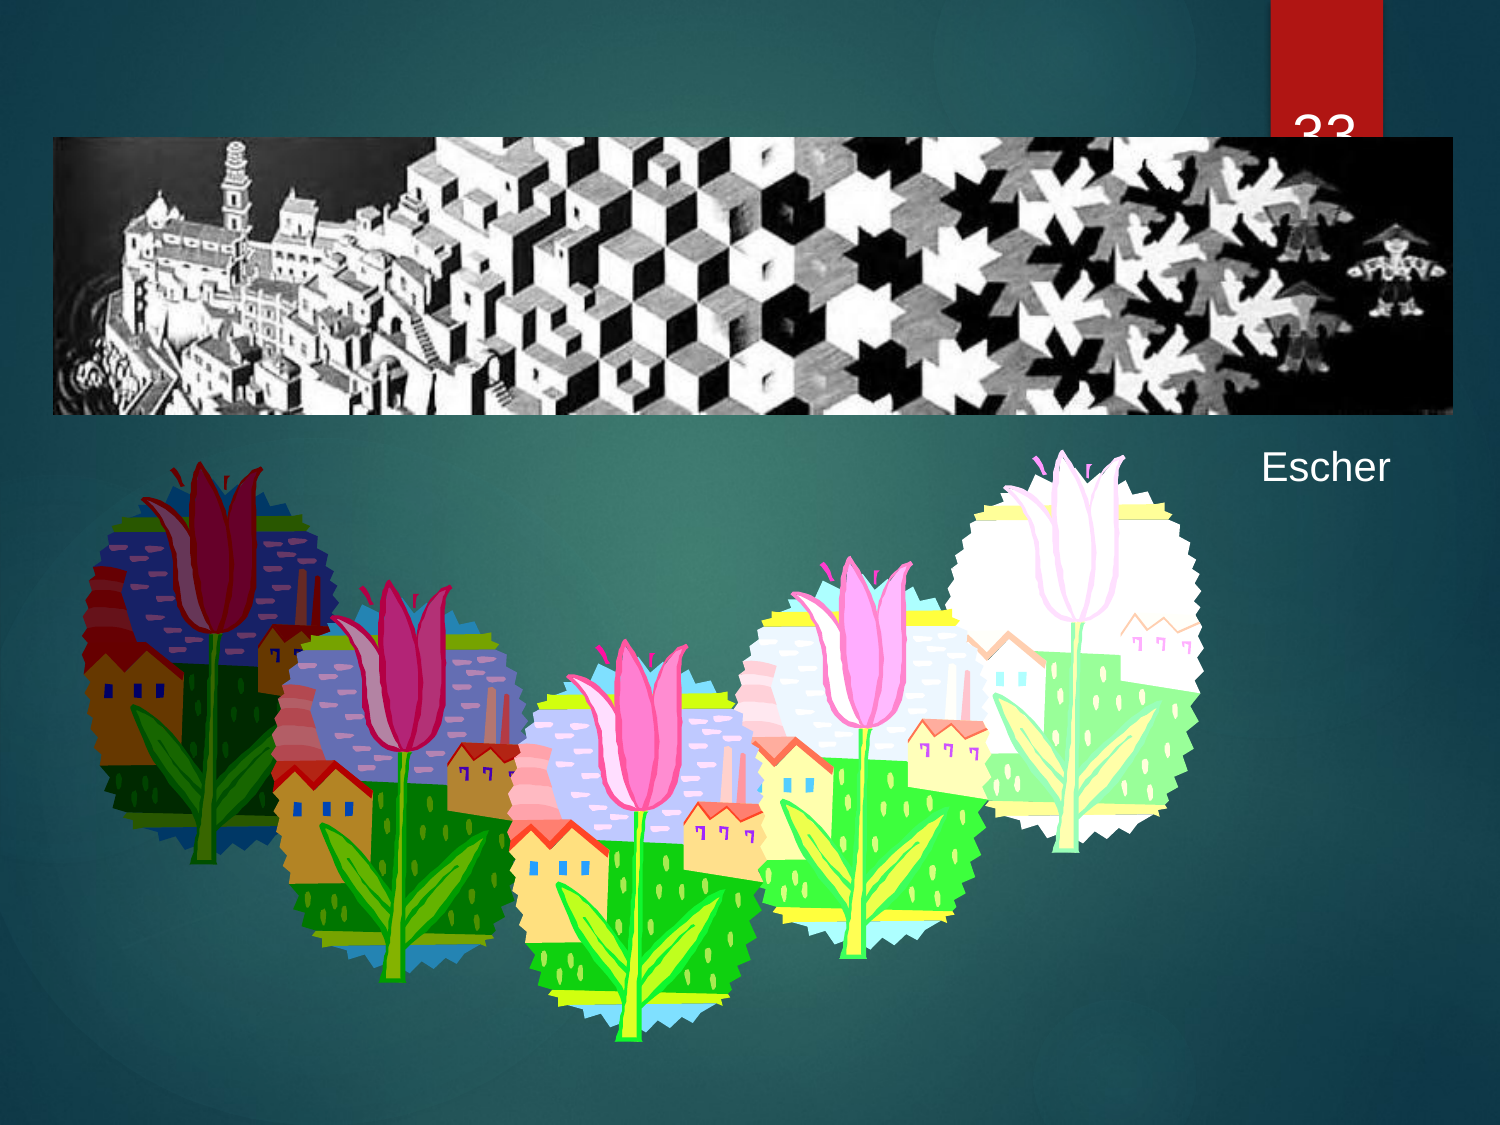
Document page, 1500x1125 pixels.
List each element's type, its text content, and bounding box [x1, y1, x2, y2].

picture [0, 0, 1500, 1125]
text_box Escher [1246, 432, 1447, 498]
slide_number 33 [1273, 48, 1377, 135]
